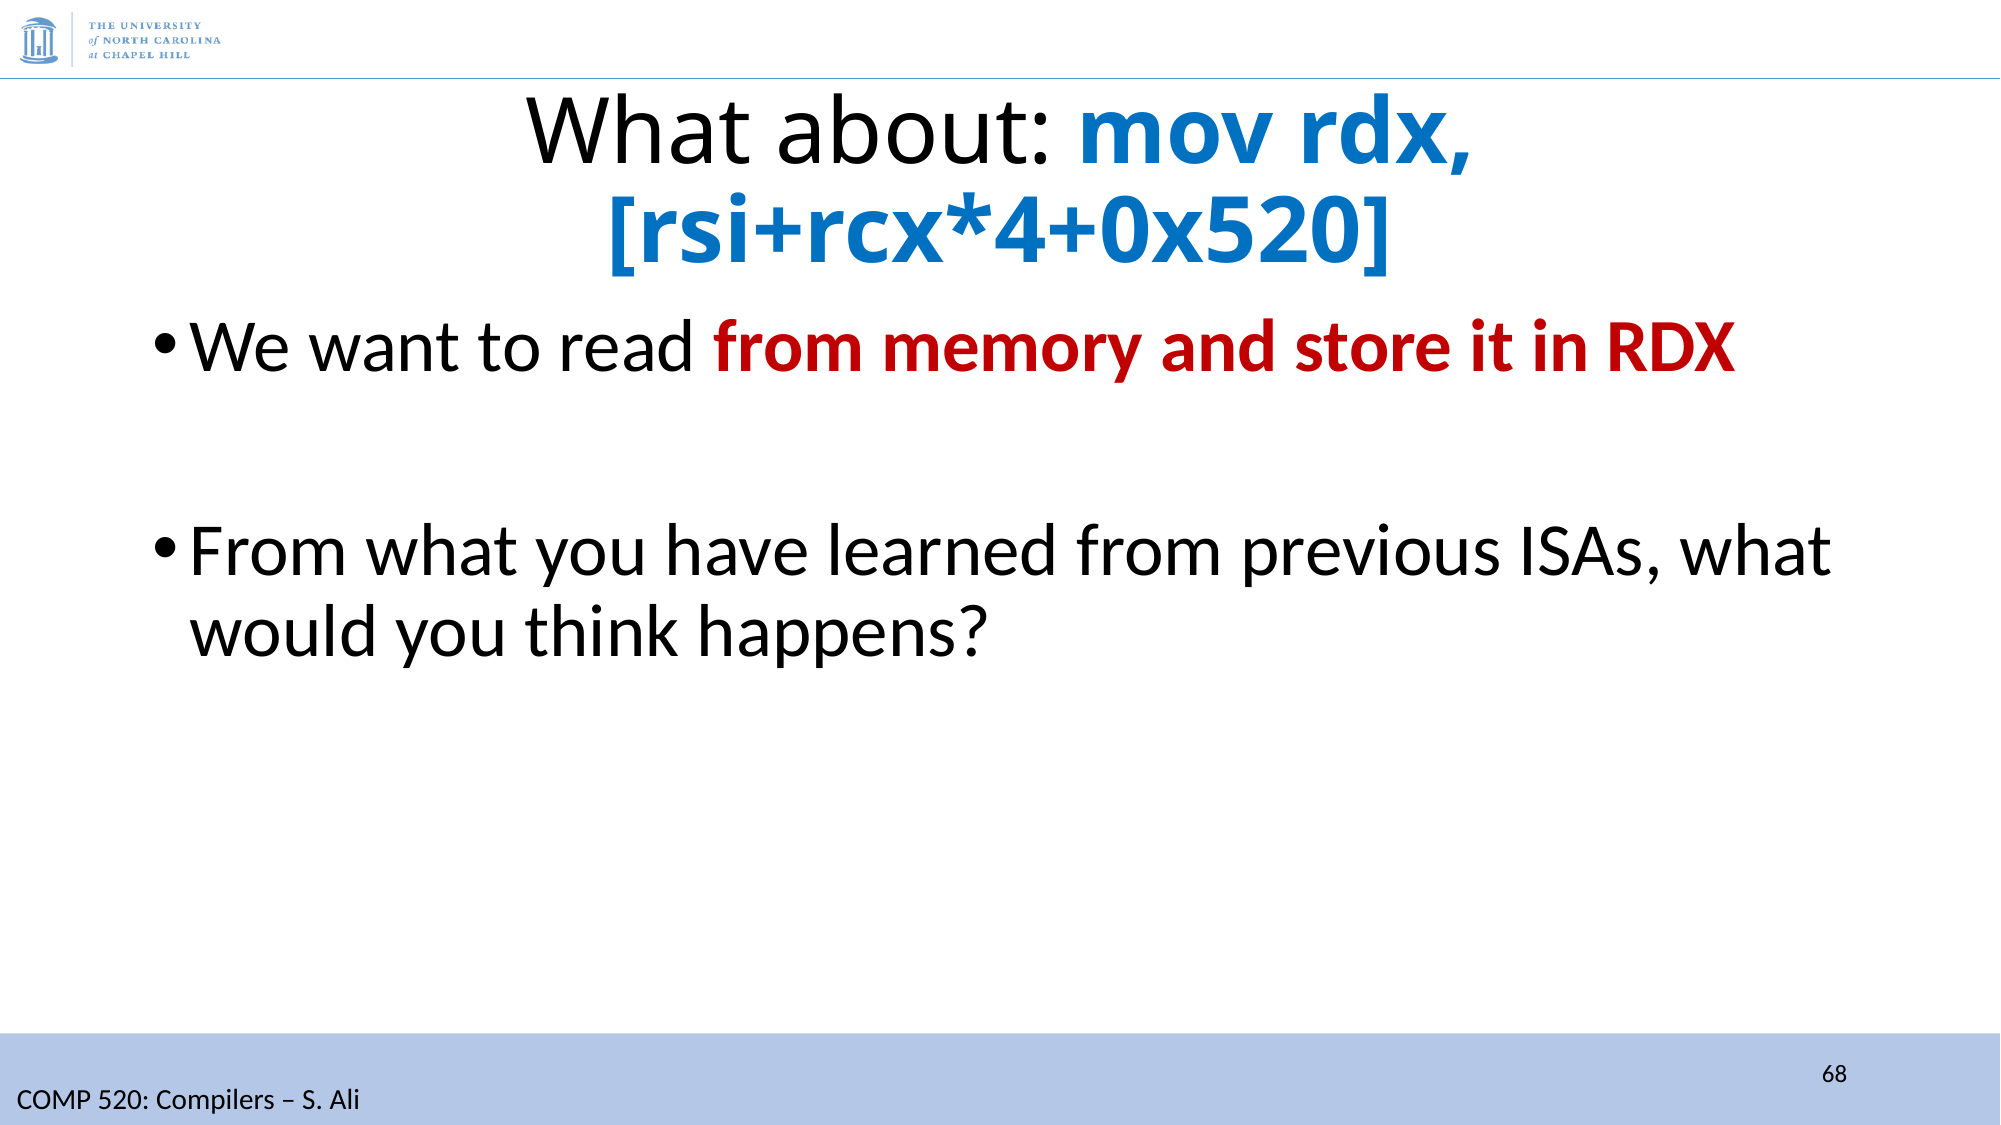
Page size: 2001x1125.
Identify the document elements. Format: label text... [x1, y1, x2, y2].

text_box COMP 520: Compilers – S. Ali [2, 1072, 376, 1123]
text_box [0, 1032, 2000, 1125]
picture [16, 12, 228, 67]
title What about: mov rdx,[rsi+rcx*4+0x520] [137, 89, 1863, 278]
slide_number 68 [1412, 1042, 1863, 1103]
list We want to read from memory and store it in RDX From what you have learned from previous ISAs, what would you think happens? [137, 299, 1863, 1014]
